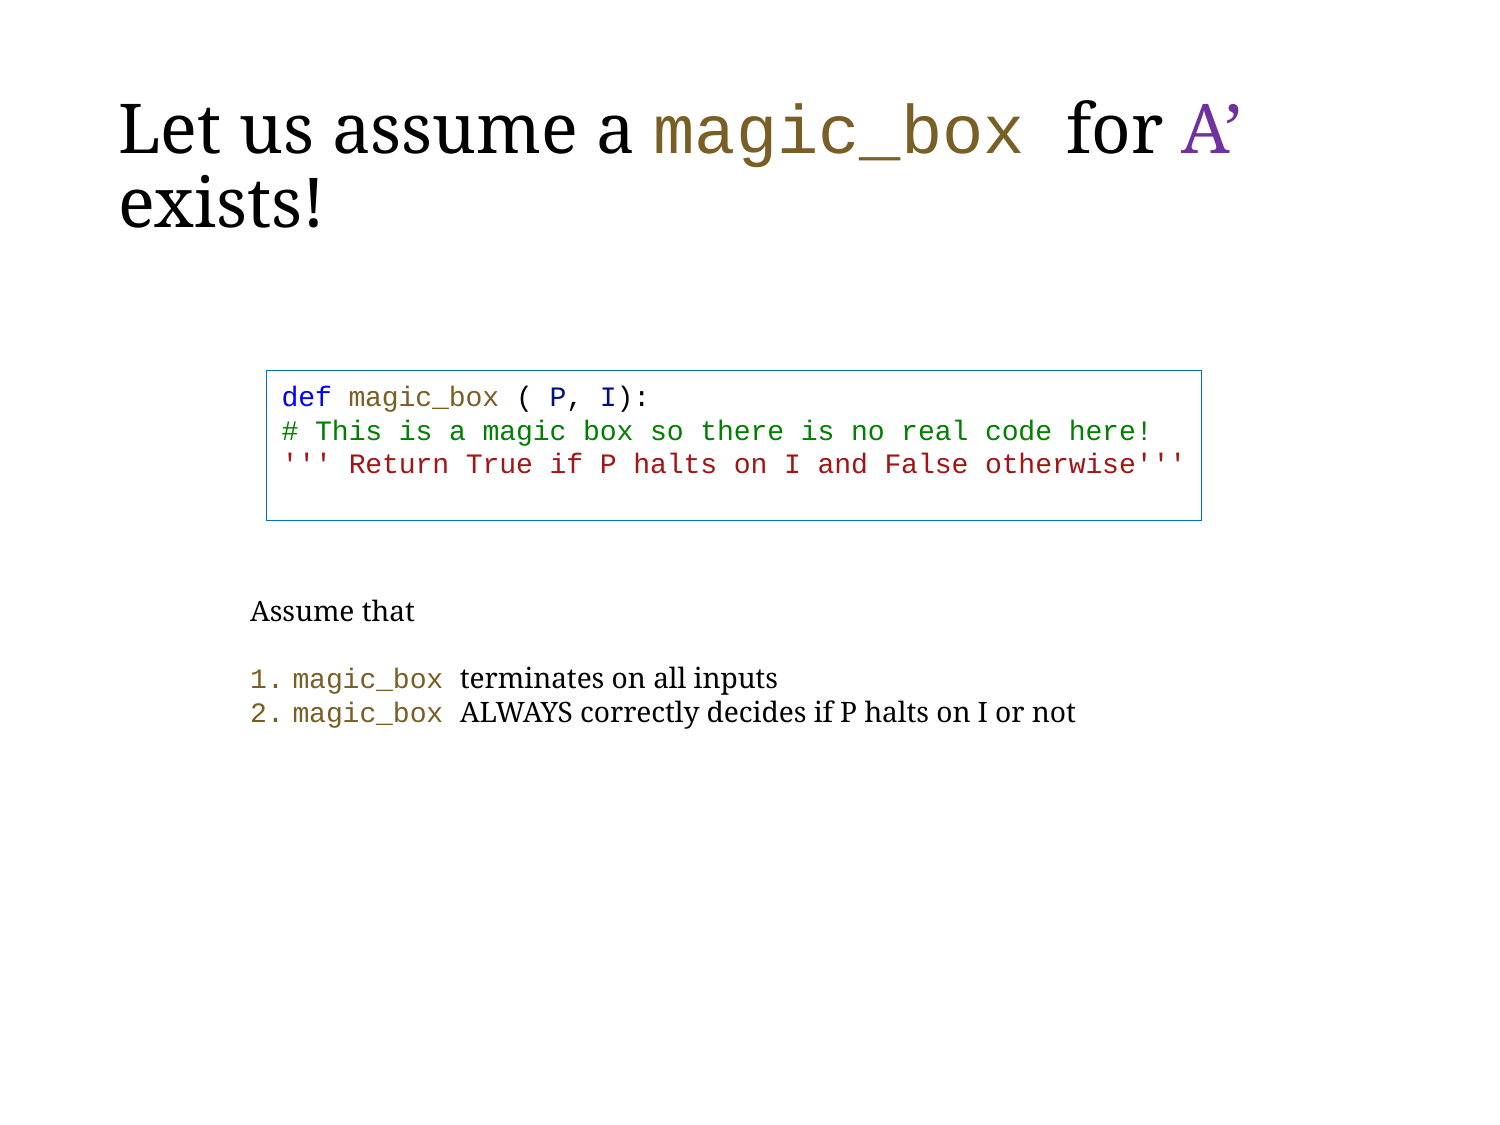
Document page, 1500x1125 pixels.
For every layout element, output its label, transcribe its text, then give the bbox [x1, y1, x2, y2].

text_box def magic_box ( P, I): # This is a magic box so there is no real code here! ''' Return True if P halts on I and False otherwise''' [266, 370, 1202, 521]
title Let us assume a magic_box for A’ exists! [103, 59, 1397, 278]
text_box Assume that magic_box terminates on all inputs magic_box ALWAYS correctly decides if P halts on I or not [235, 585, 1092, 769]
